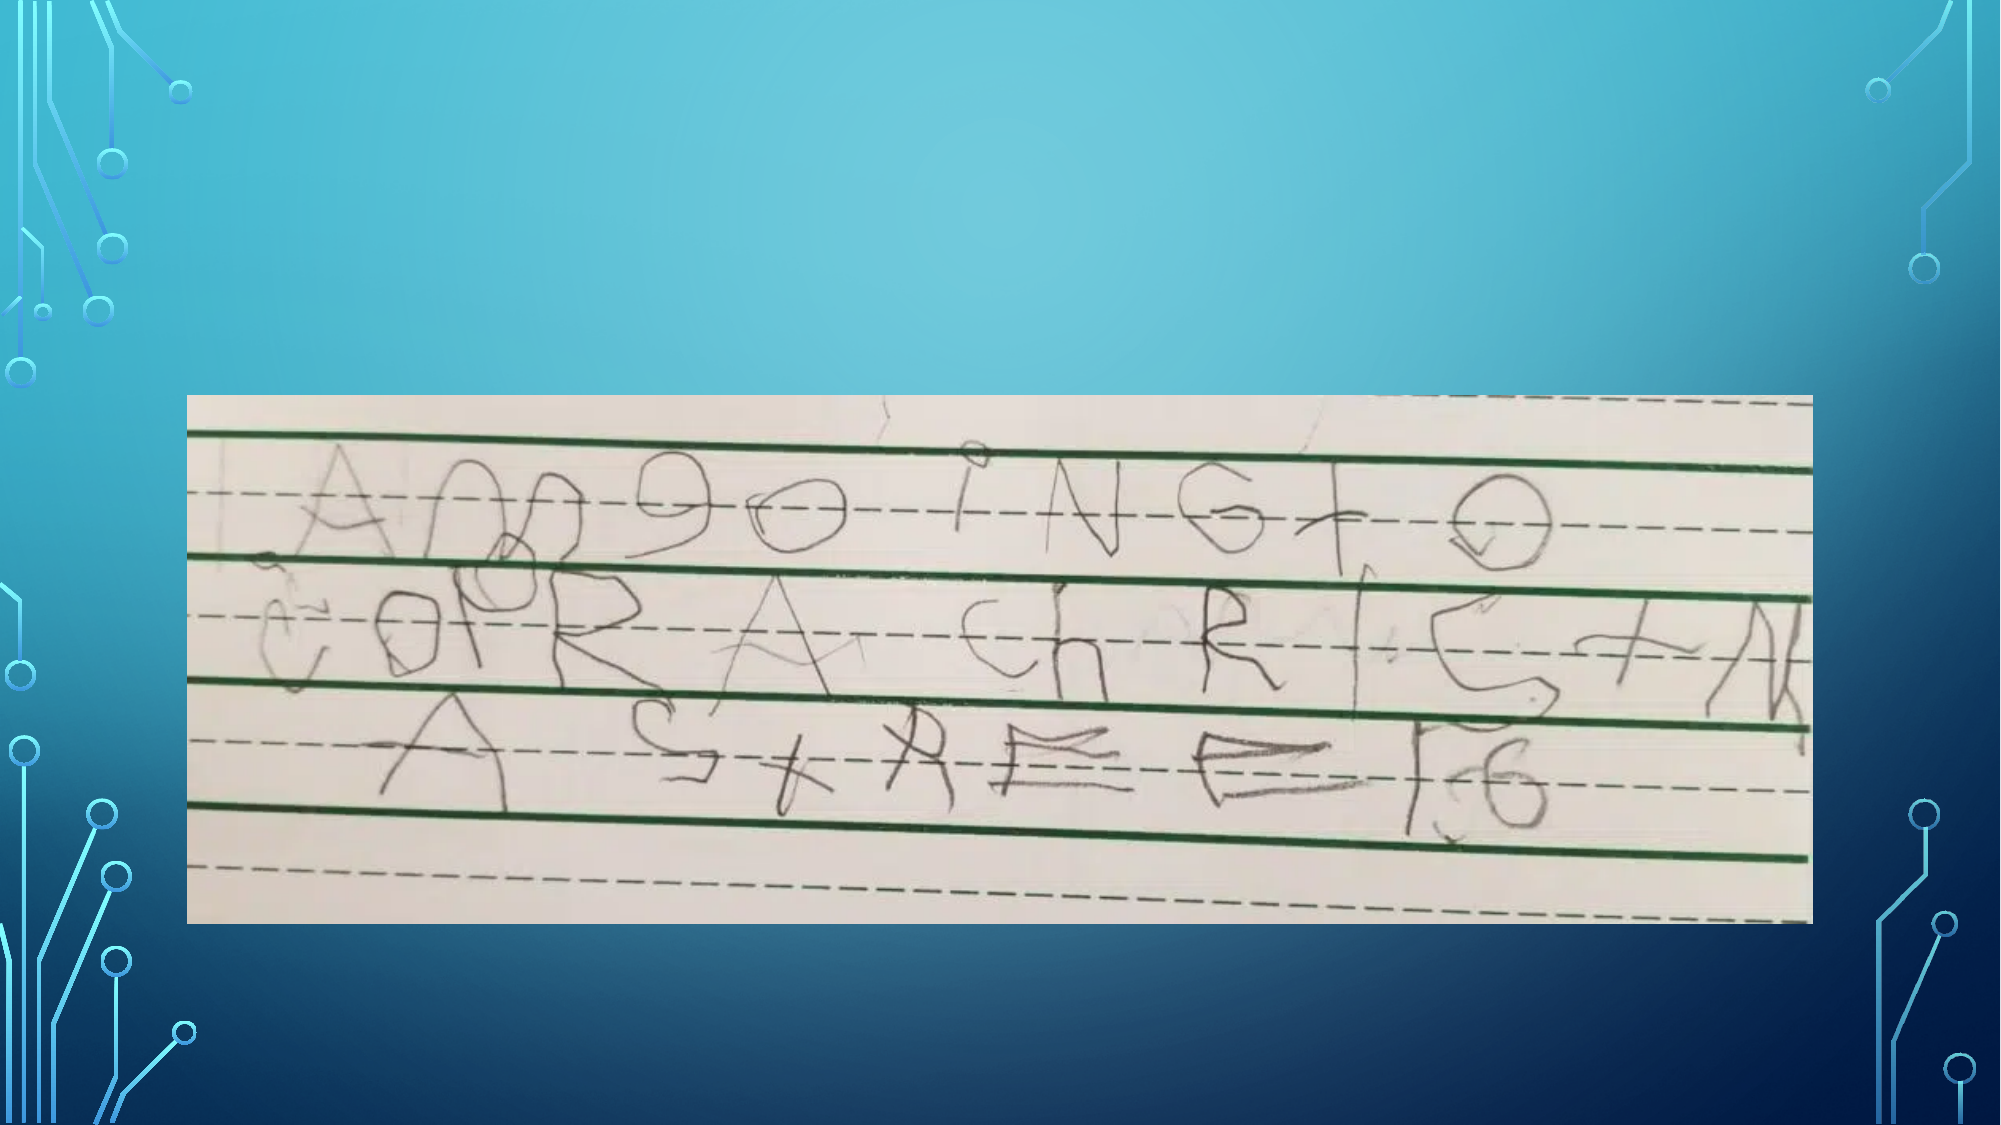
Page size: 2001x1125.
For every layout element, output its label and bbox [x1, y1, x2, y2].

list [186, 394, 1813, 924]
